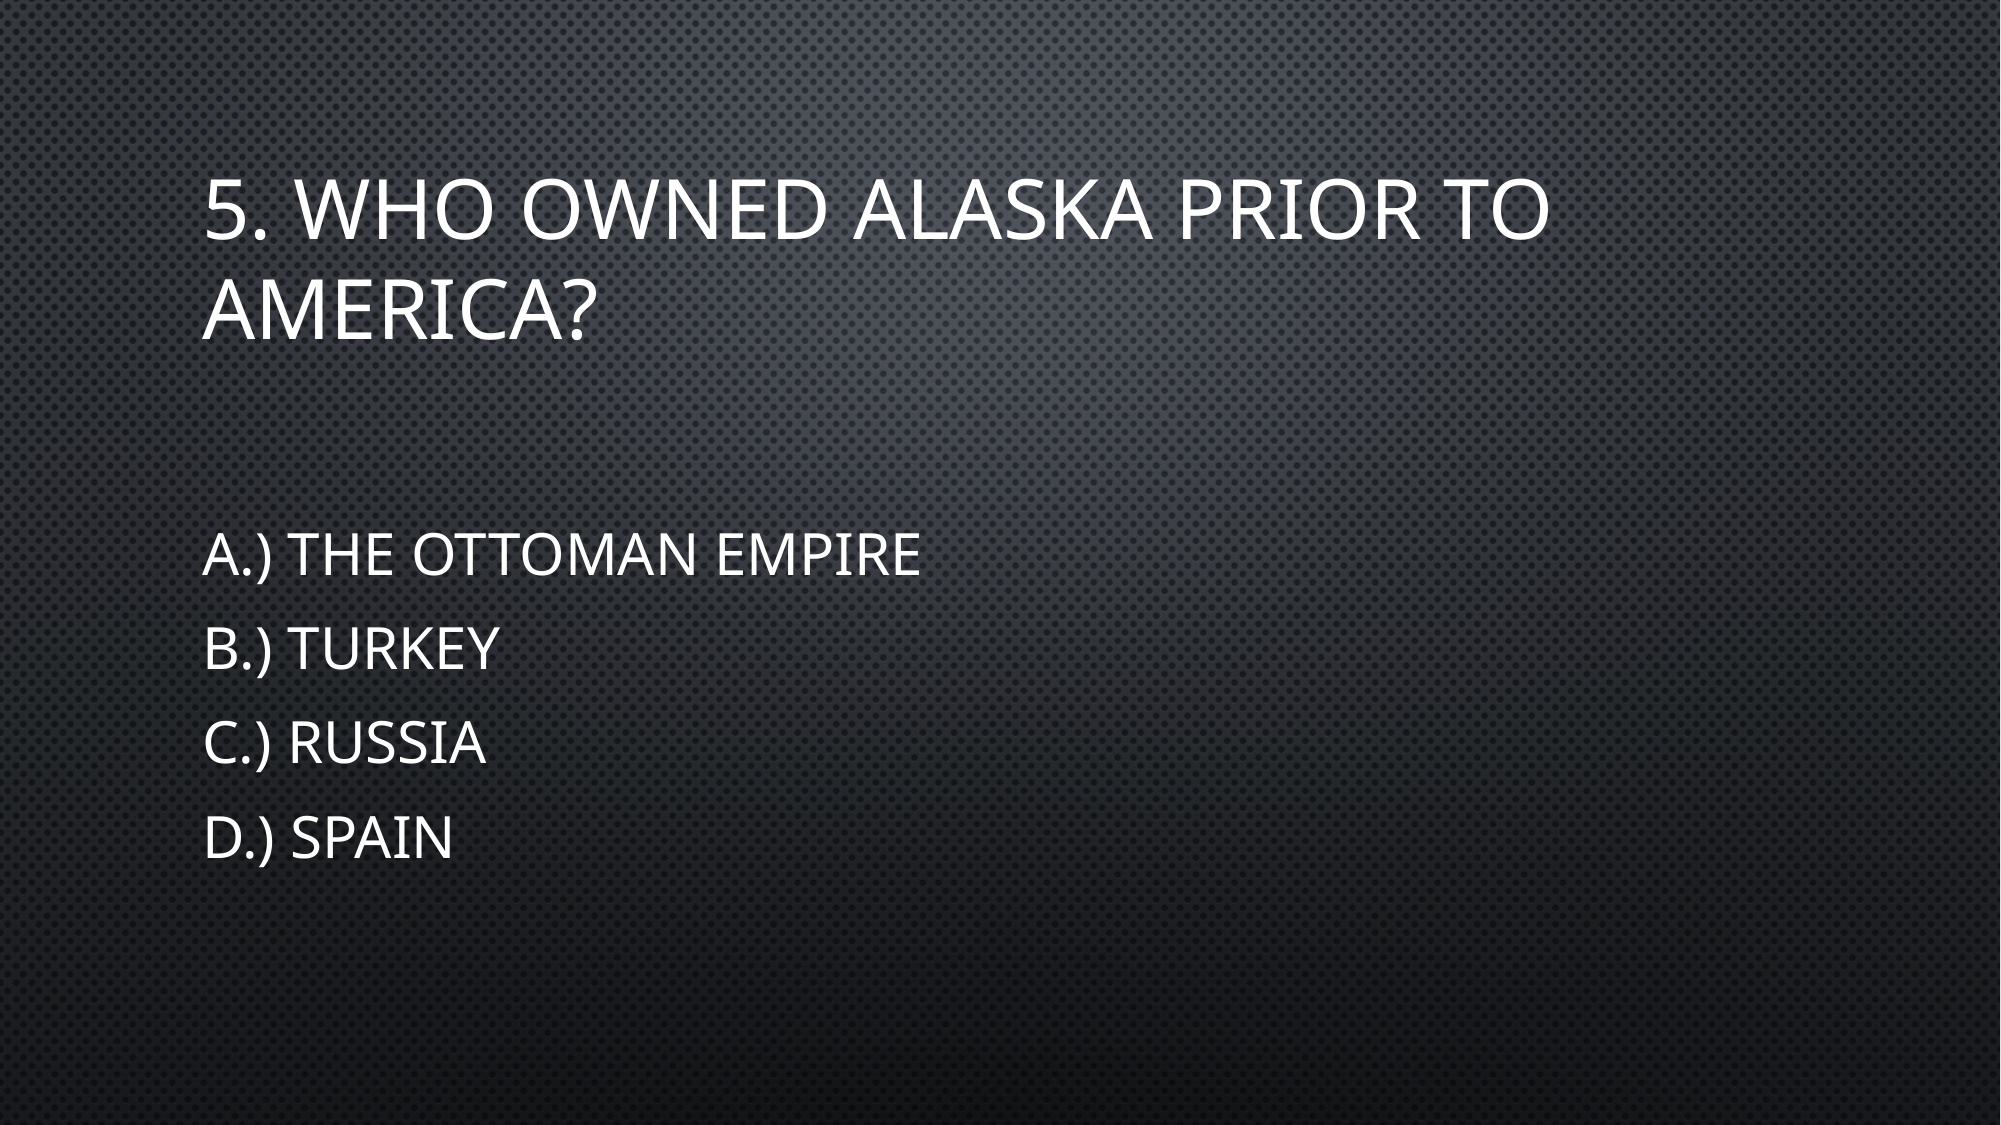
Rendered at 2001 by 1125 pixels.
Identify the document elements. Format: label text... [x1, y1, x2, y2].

title 5. Who owned Alaska prior to America? [187, 99, 1813, 413]
list A.) the Ottoman Empire B.) Turkey C.) Russia D.) Spain [187, 437, 1813, 950]
